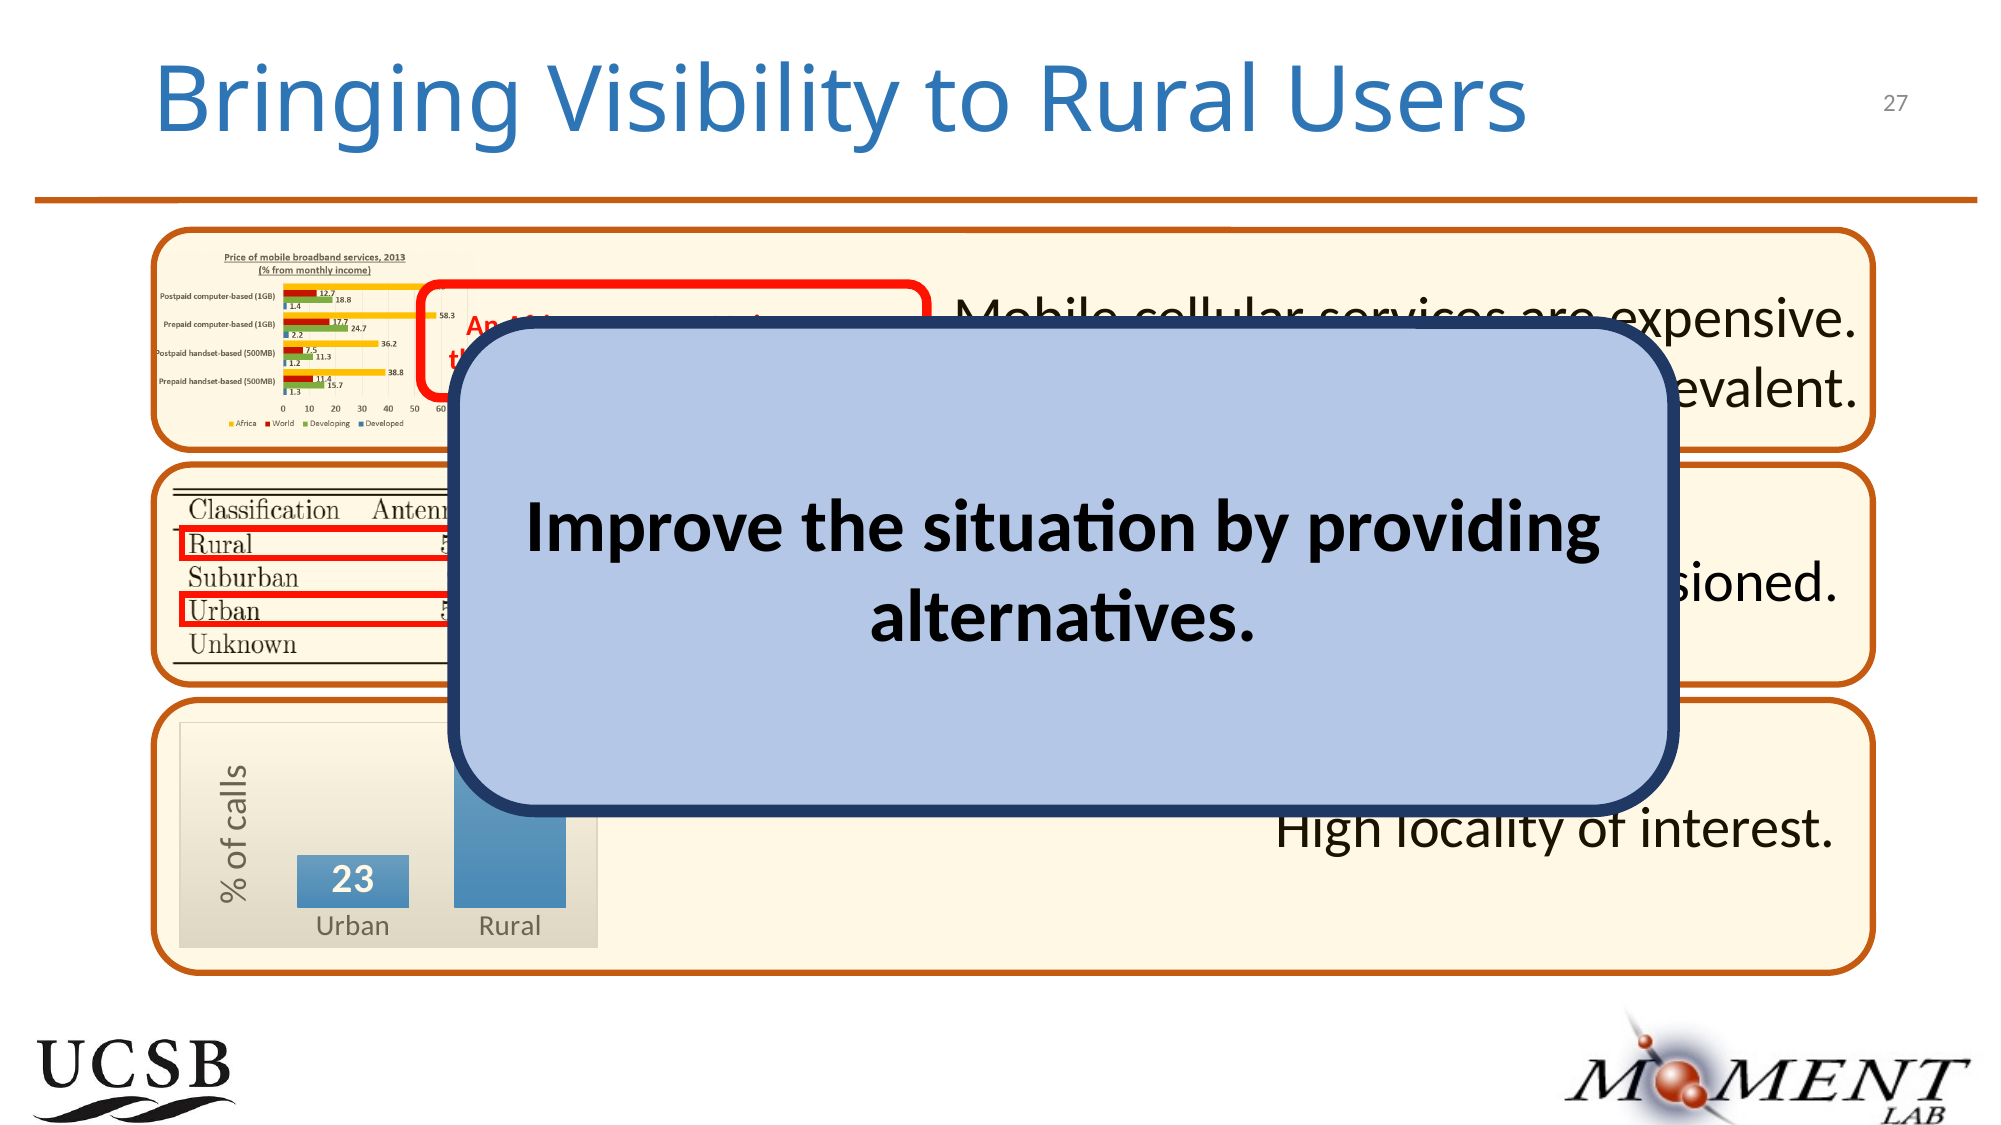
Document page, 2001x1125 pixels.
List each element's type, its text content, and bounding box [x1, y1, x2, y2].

text_box Improve the situation by providing alternatives. [452, 321, 1675, 813]
chart [179, 721, 598, 949]
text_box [163, 484, 744, 675]
text_box [152, 463, 452, 674]
picture [30, 1034, 238, 1125]
text_box [152, 698, 1874, 974]
slide_number 27 [1473, 71, 1924, 132]
text_box [1675, 463, 1874, 686]
text_box [156, 228, 1874, 451]
text_box Rural users are under-provisioned. [1675, 535, 1854, 621]
picture [152, 251, 475, 430]
text_box [164, 675, 452, 686]
picture [1532, 1002, 1988, 1125]
title Bringing Visibility to Rural Users [137, 0, 1863, 211]
